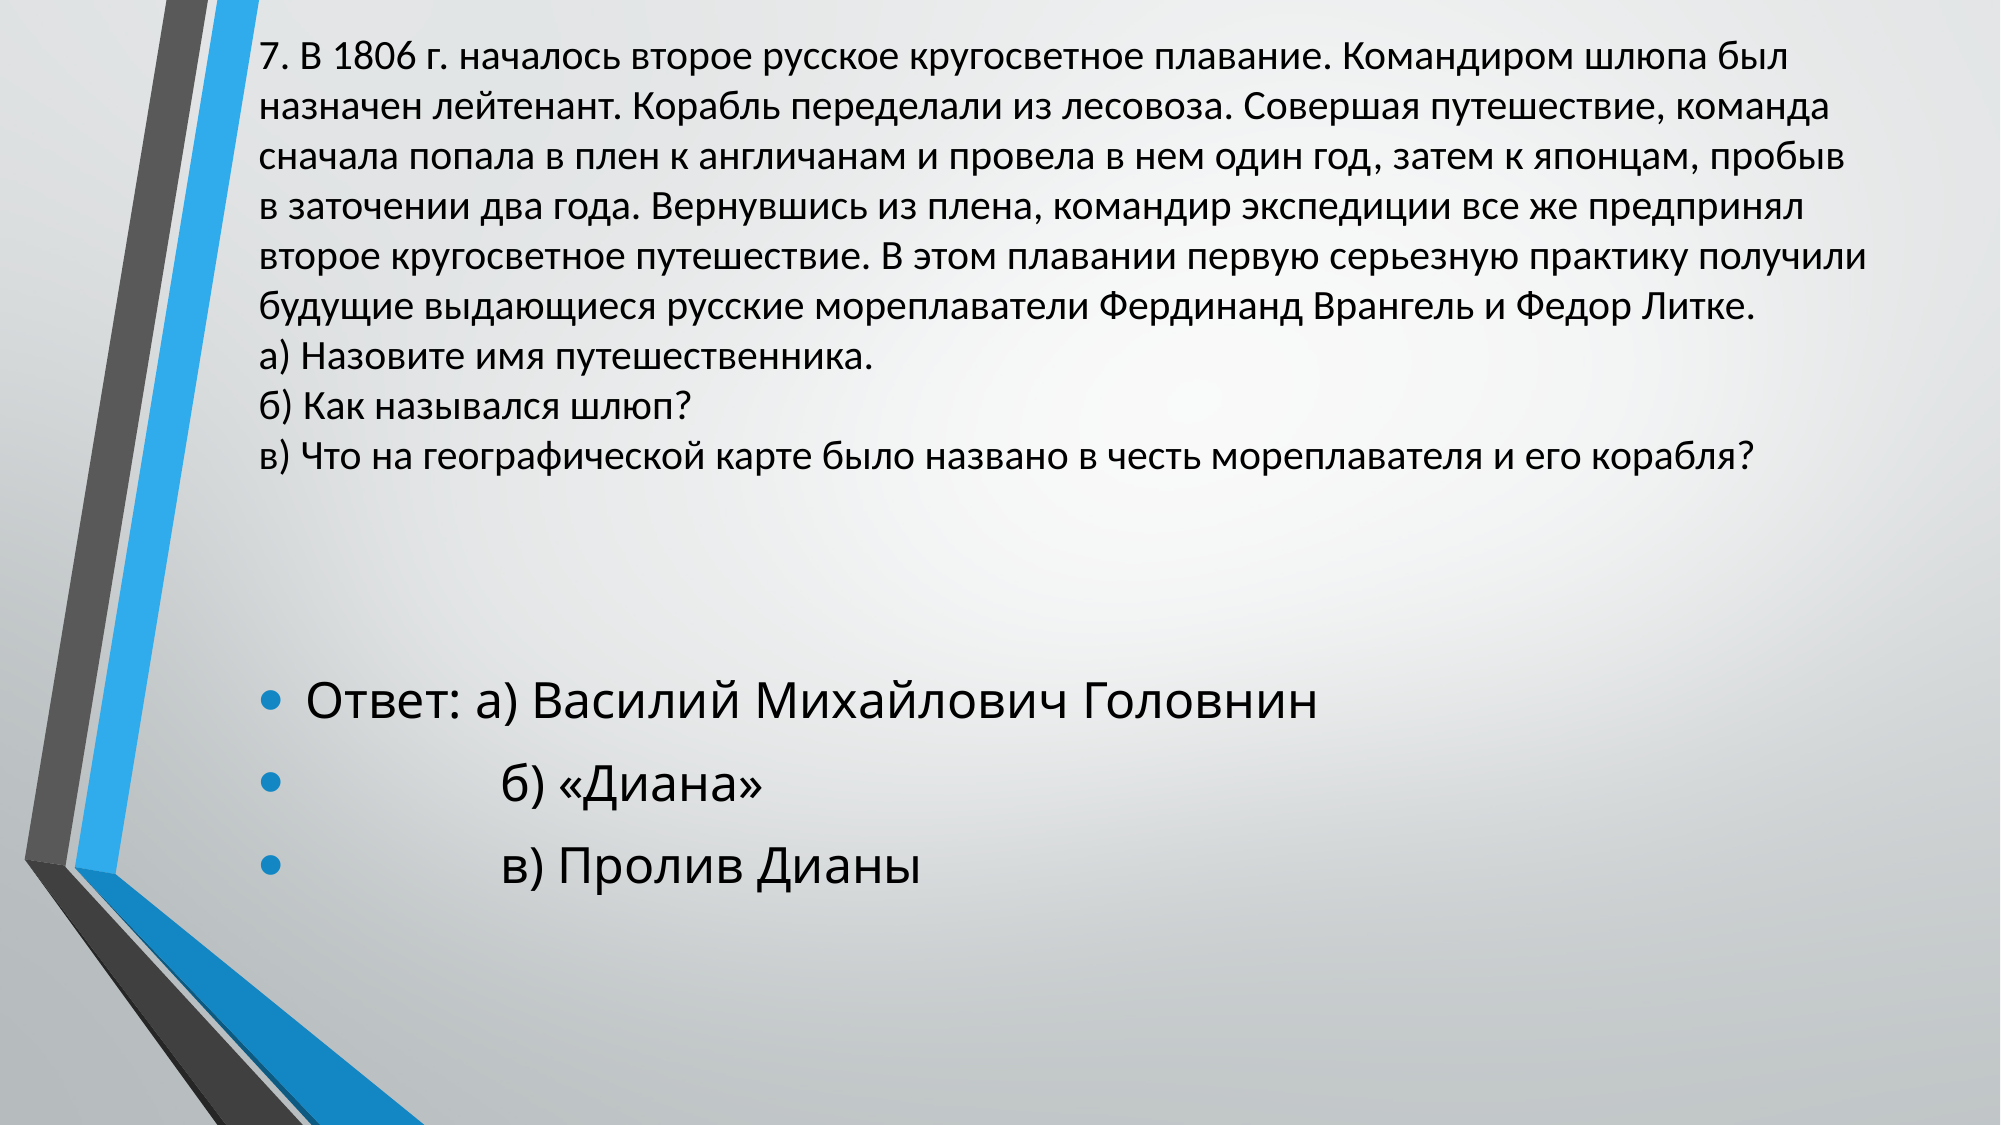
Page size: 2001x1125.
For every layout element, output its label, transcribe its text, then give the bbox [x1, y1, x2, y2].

list Ответ: а) Василий Михайлович Головнин б) «Диана» в) Пролив Дианы [243, 612, 1887, 950]
title 7. В 1806 г. началось второе русское кругосветное плавание. Командиром шлюпа был назначен лейтенант. Корабль переделали из лесовоза. Совершая путешествие, команда сначала попала в плен к англичанам и провела в нем один год, затем к японцам, пробыв в заточении два года. Вернувшись из плена, командир экспедиции все же предпринял второе кругосветное путешествие. В этом плавании первую серьезную практику получили будущие выдающиеся русские мореплаватели Фердинанд Врангель и Федор Литке. а) Назовите имя путешественника. б) Как назывался шлюп? в) Что на географической карте было названо в честь мореплавателя и его корабля? [243, 20, 1887, 486]
